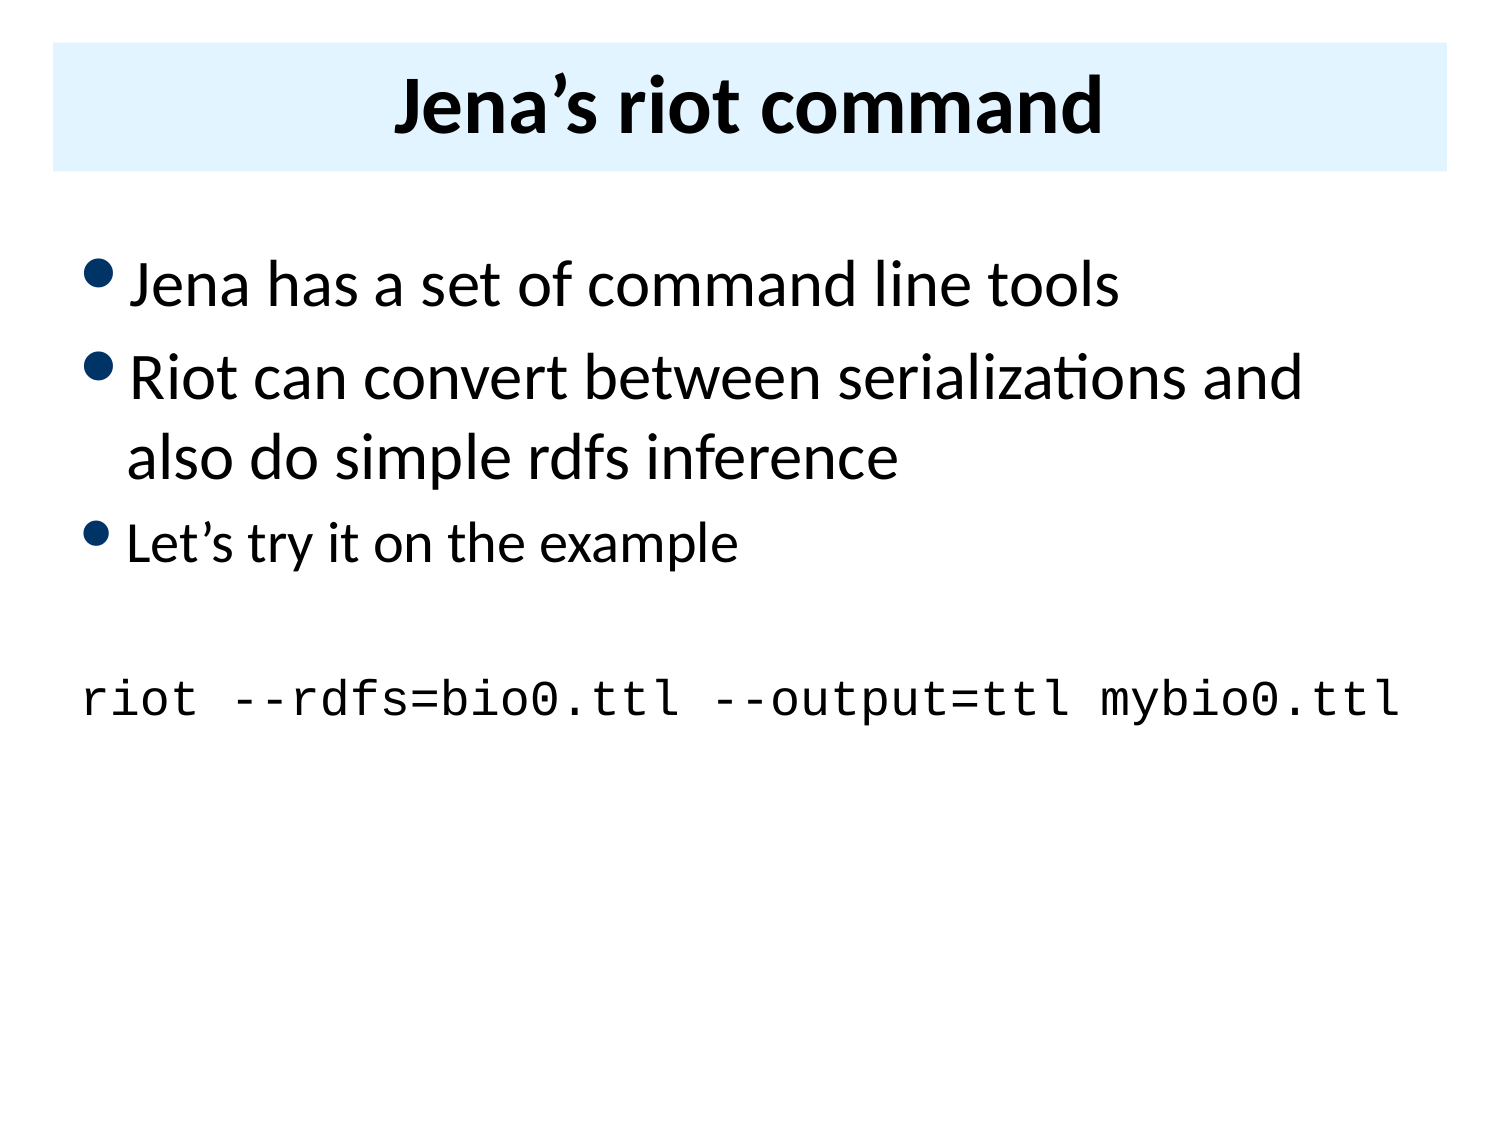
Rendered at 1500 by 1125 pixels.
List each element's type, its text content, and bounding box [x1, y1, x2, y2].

title Jena’s riot command [53, 42, 1447, 172]
list Jena has a set of command line tools Riot can convert between serializations and also do simple rdfs inference Let’s try it on the example riot --rdfs=bio0.ttl --output=ttl mybio0.ttl [64, 231, 1436, 917]
